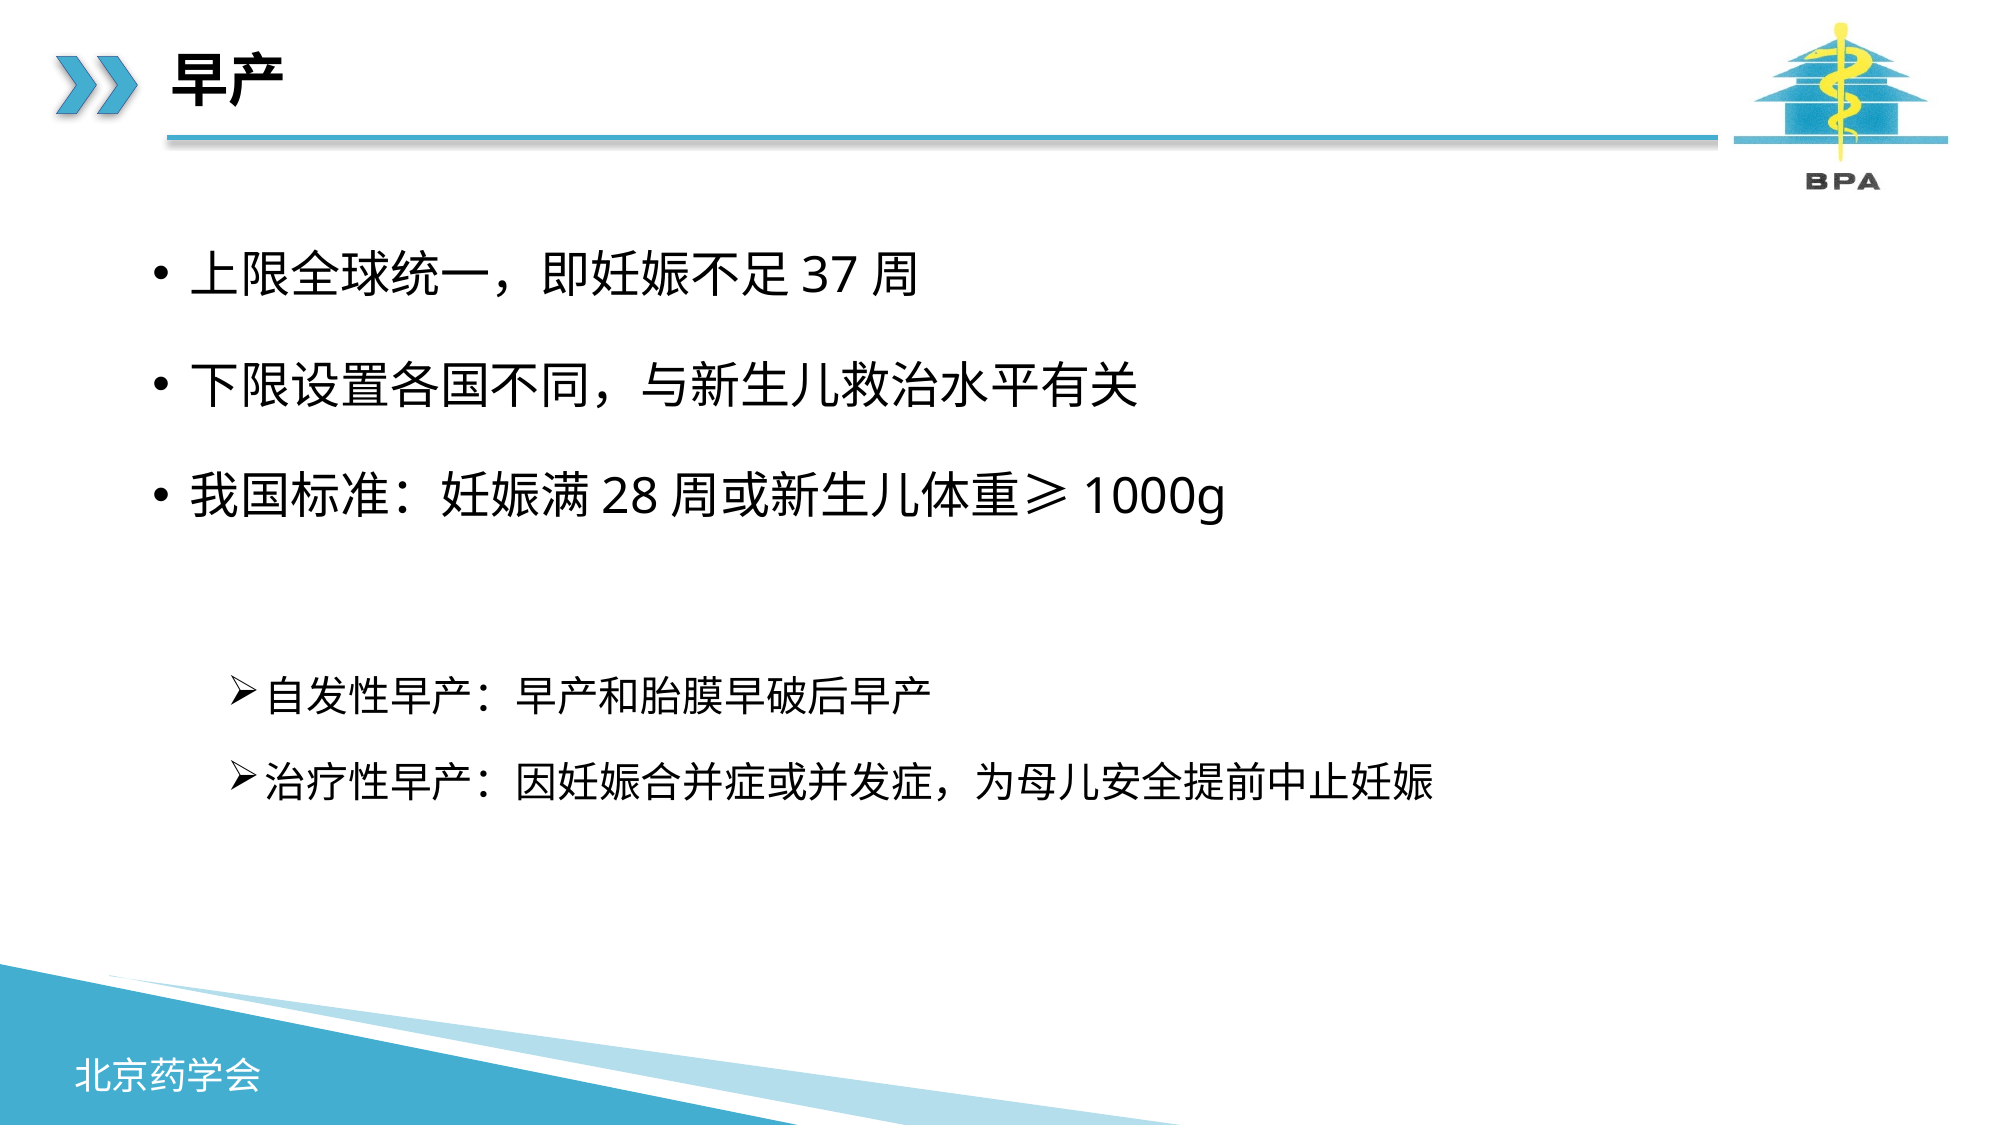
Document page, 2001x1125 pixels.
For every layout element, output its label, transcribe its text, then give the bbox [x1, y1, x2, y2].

title 早产 [155, 33, 1684, 132]
picture [1718, 15, 1968, 194]
list 上限全球统一，即妊娠不足37周 下限设置各国不同，与新生儿救治水平有关 我国标准：妊娠满28周或新生儿体重≥1000g 自发性早产：早产和胎膜早破后早产 治疗性早产：因妊娠合并症或并发症，为母儿安全提前中止妊娠 [137, 204, 1863, 963]
